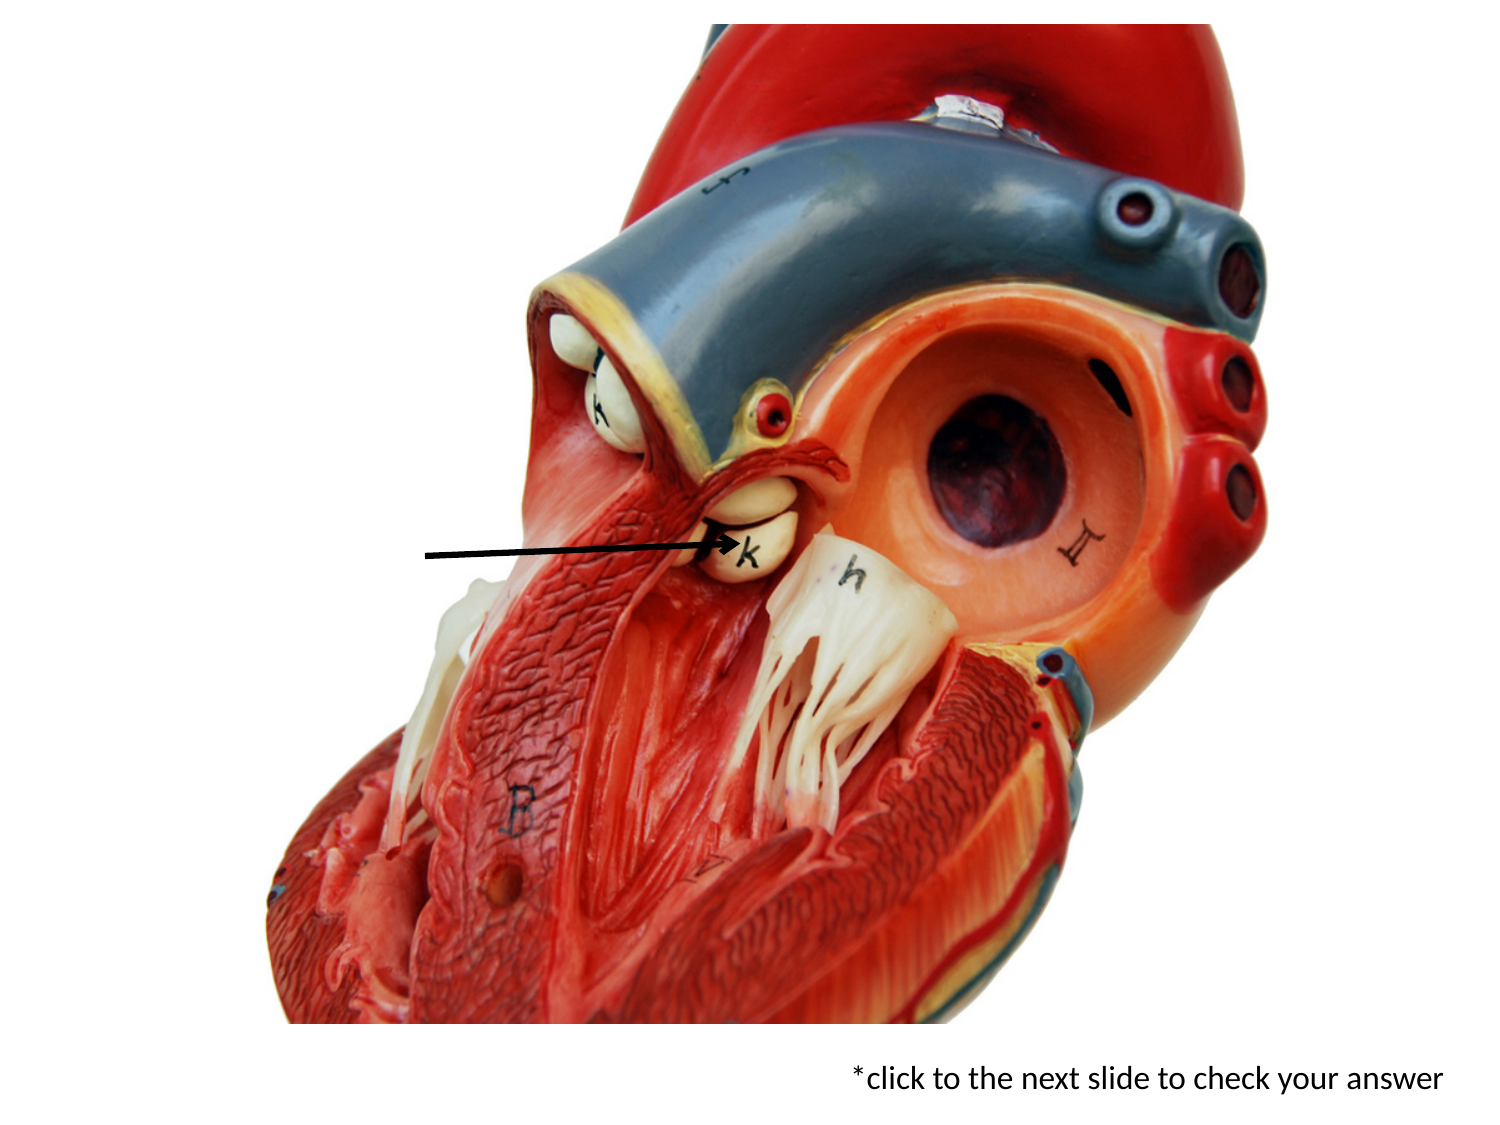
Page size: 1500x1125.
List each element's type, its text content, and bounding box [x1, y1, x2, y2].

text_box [424, 543, 741, 557]
text_box *click to the next slide to check your answer [835, 1048, 1460, 1104]
picture [124, 24, 1351, 1025]
